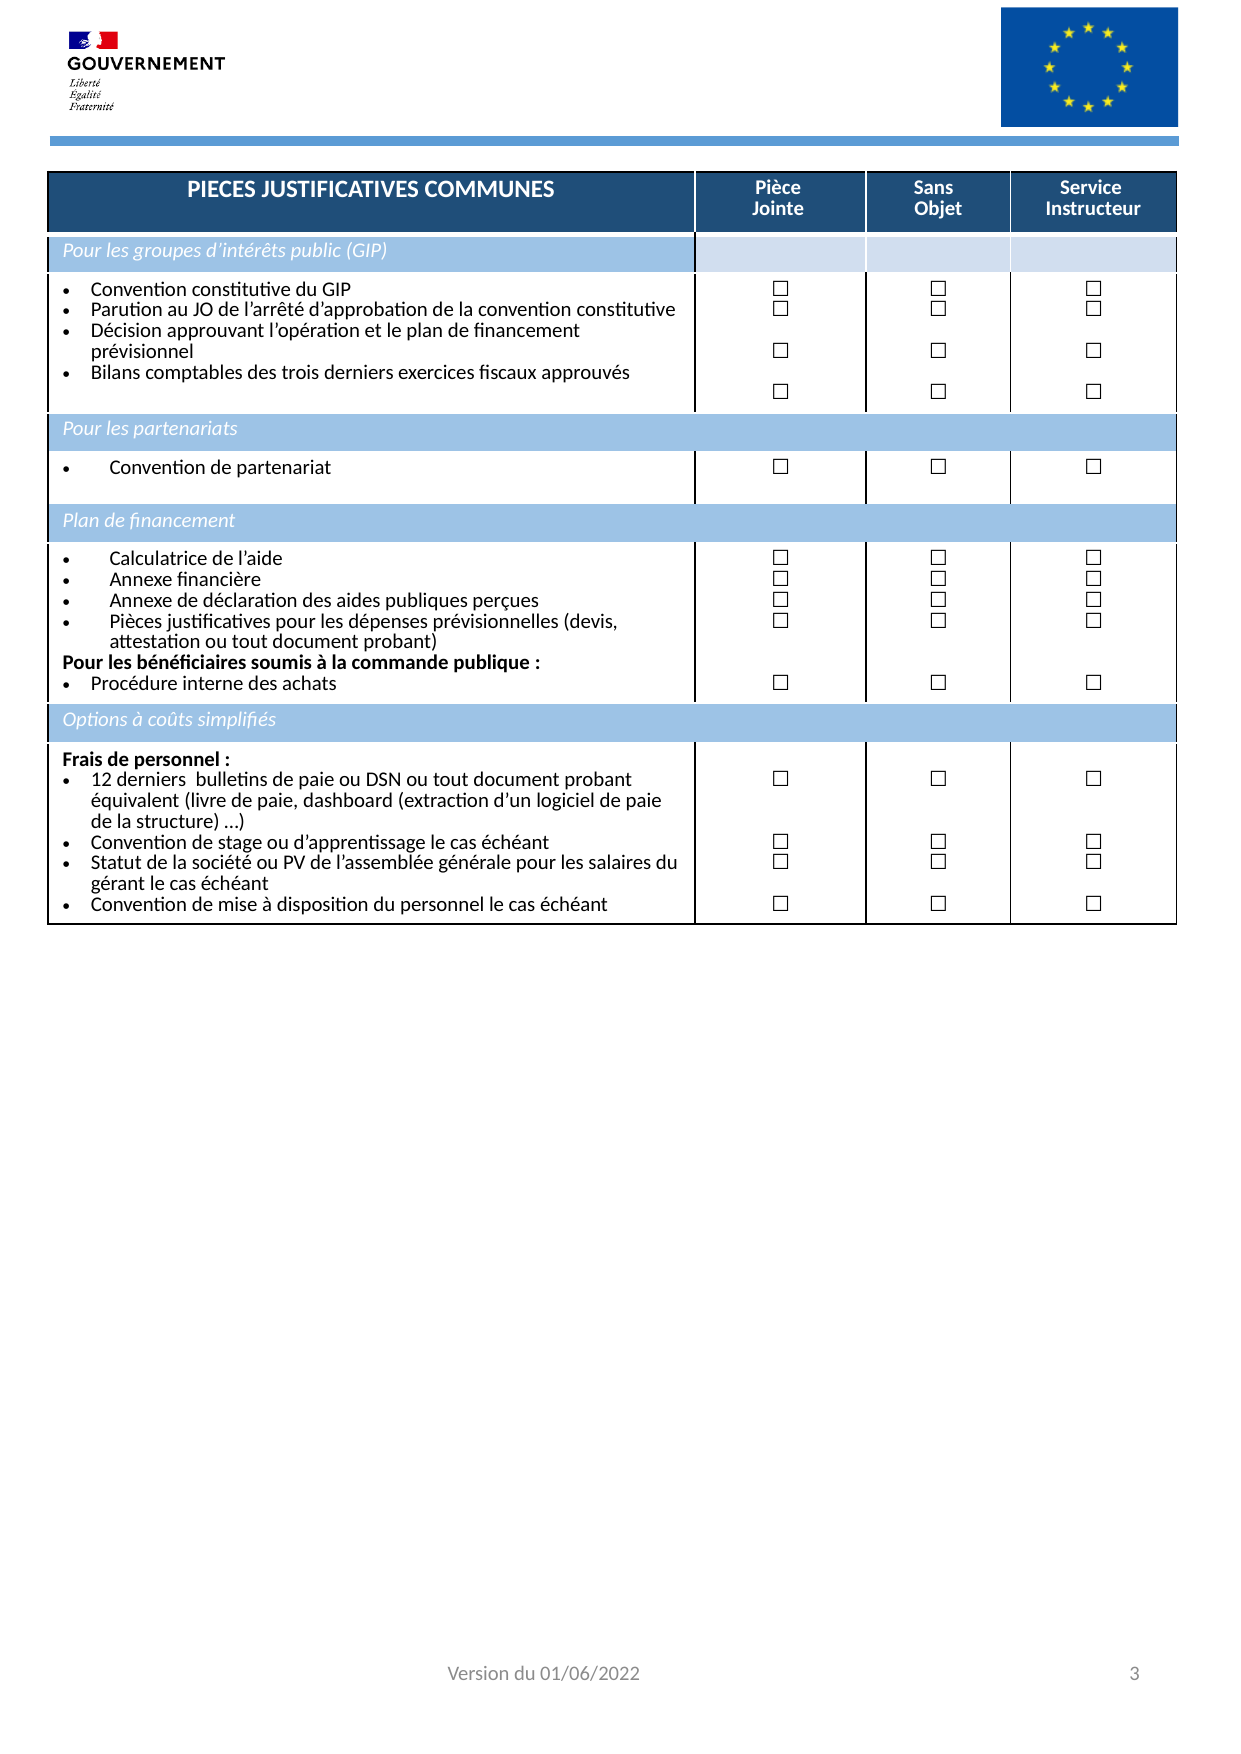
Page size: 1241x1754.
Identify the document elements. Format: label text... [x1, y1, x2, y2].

table_header PIECES JUSTIFICATIVES COMMUNES [49, 173, 694, 232]
table_header Pièce Jointe [696, 173, 865, 232]
picture [1001, 6, 1179, 127]
table_cell ☐ ☐ ☐ ☐ ☐ [867, 544, 1010, 702]
table_cell ☐ ☐ ☐ ☐ [1011, 274, 1176, 412]
table_cell ☐ ☐ ☐ ☐ [867, 744, 1010, 923]
table_header Sans Objet [867, 173, 1010, 232]
table_cell Pour les partenariats [49, 414, 1176, 451]
table_cell [867, 237, 1010, 272]
table_cell ☐ ☐ ☐ ☐ [1011, 744, 1176, 923]
table_cell Convention constitutive du GIP Parution au JO de l’arrêté d’approbation de la convention constitutive Décision approuvant l’opération et le plan de financement prévisionnel Bilans comptables des trois derniers exercices fiscaux approuvés [49, 274, 694, 412]
table_cell Calculatrice de l’aide Annexe financière Annexe de déclaration des aides publiques perçues Pièces justificatives pour les dépenses prévisionnelles (devis, attestation ou tout document probant) Pour les bénéficiaires soumis à la commande publique : Procédure interne des achats [49, 544, 694, 702]
table_cell ☐ ☐ ☐ ☐ [696, 274, 865, 412]
table_cell Plan de financement [49, 504, 1176, 542]
table_cell [696, 237, 865, 272]
table_cell ☐ ☐ ☐ ☐ [867, 274, 1010, 412]
picture [49, 14, 243, 127]
footer Version du 01/06/2022 [410, 1625, 830, 1719]
table_cell Pour les groupes d’intérêts public (GIP) [49, 237, 694, 272]
table_cell Frais de personnel : 12 derniers bulletins de paie ou DSN ou tout document probant équivalent (livre de paie, dashboard (extraction d’un logiciel de paie de la structure) …) Convention de stage ou d’apprentissage le cas échéant Statut de la société ou PV de l’assemblée générale pour les salaires du gérant le cas échéant Convention de mise à disposition du personnel le cas échéant [49, 744, 694, 923]
table_cell ☐ [696, 451, 865, 504]
table_cell [1011, 237, 1176, 272]
table_cell Convention de partenariat [49, 451, 694, 504]
table_header Service Instructeur [1011, 173, 1176, 232]
table_cell ☐ ☐ ☐ ☐ ☐ [696, 544, 865, 702]
slide_number 3 [875, 1625, 1155, 1719]
table_cell ☐ [867, 451, 1010, 504]
table_cell ☐ ☐ ☐ ☐ [696, 744, 865, 923]
table_cell Options à coûts simplifiés [49, 704, 1176, 742]
table_cell ☐ ☐ ☐ ☐ ☐ [1011, 544, 1176, 702]
table_cell ☐ [1011, 451, 1176, 504]
